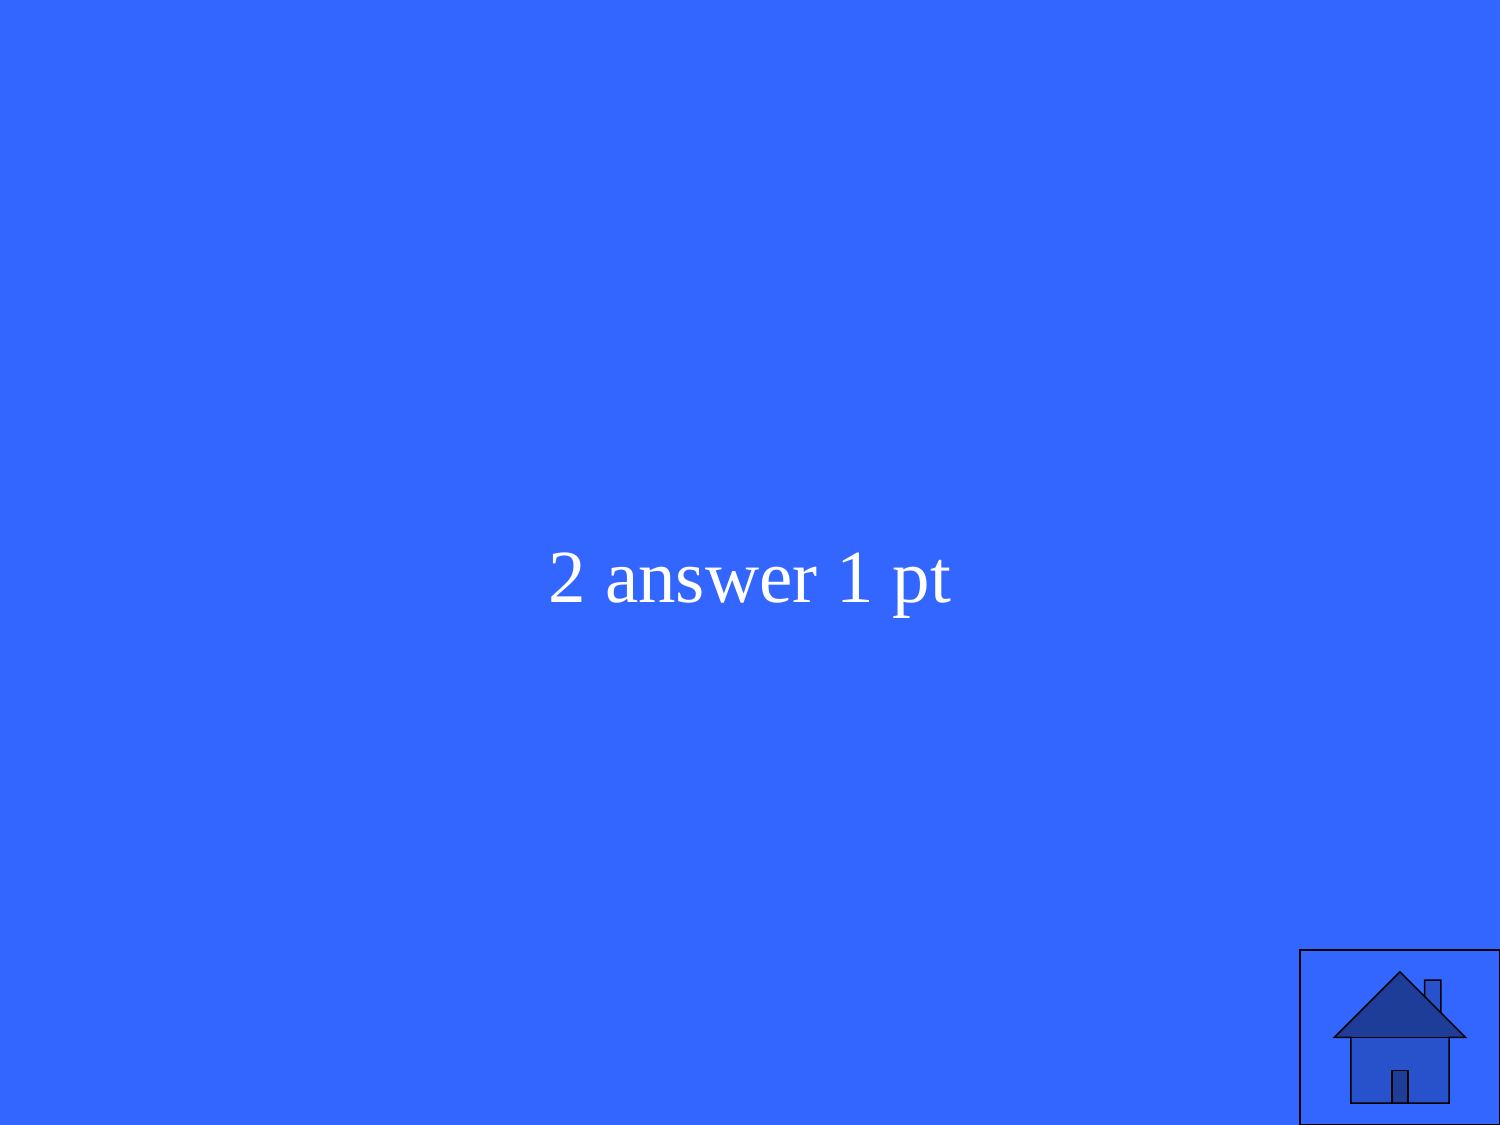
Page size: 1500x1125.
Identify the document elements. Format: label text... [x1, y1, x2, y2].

text_box [1149, 899, 1500, 1125]
text_box 2 answer 1 pt [237, 520, 1263, 625]
text_box [1299, 950, 1500, 1125]
